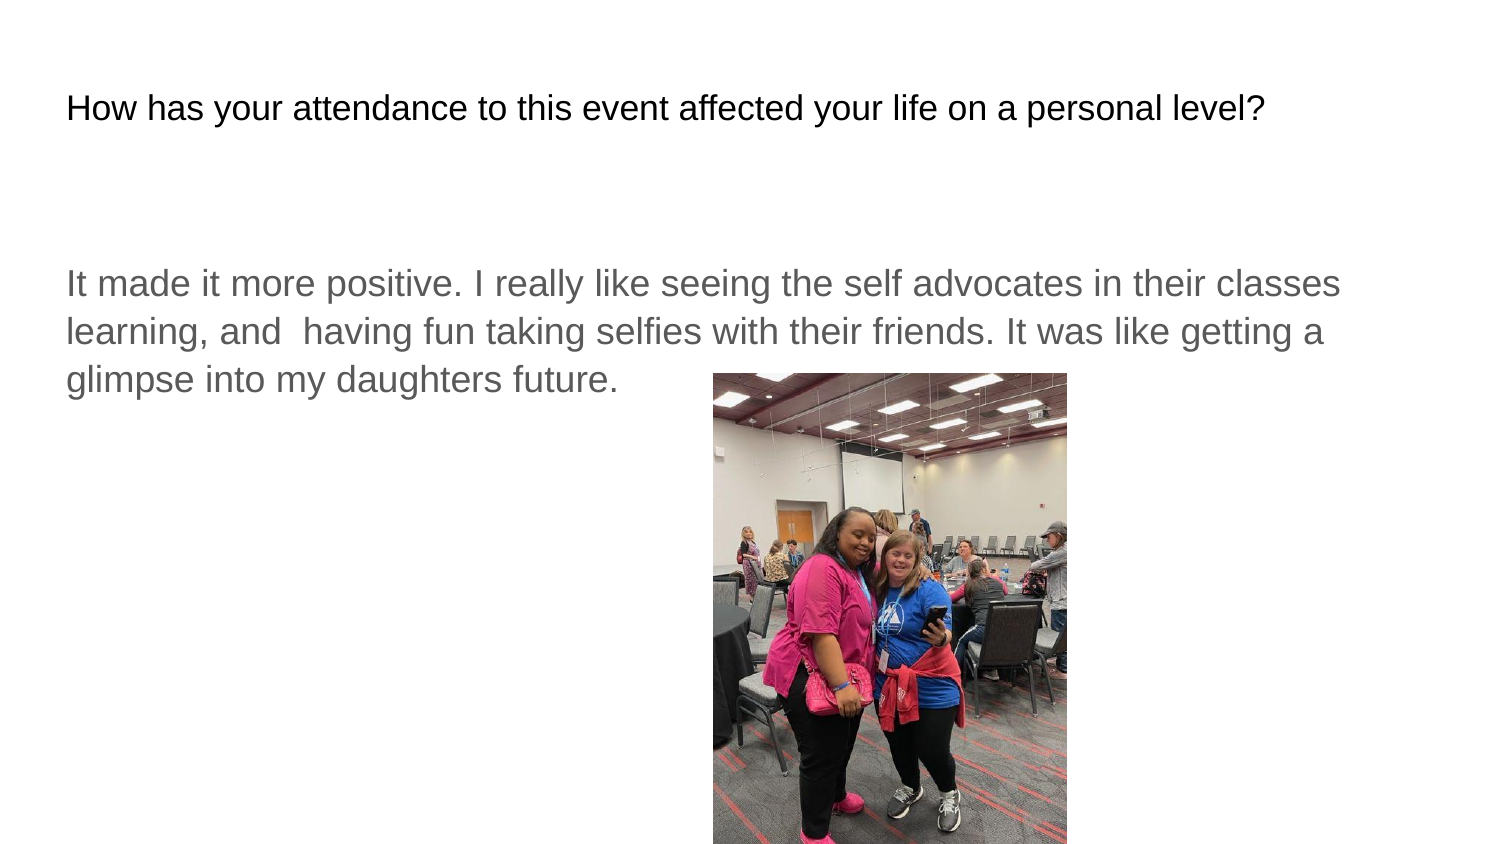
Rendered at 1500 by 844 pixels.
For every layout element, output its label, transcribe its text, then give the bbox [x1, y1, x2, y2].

title How has your attendance to this event affected your life on a personal level? [51, 72, 1449, 167]
list It made it more positive. I really like seeing the self advocates in their classes learning, and having fun taking selfies with their friends. It was like getting a glimpse into my daughters future. [51, 240, 1449, 750]
picture [713, 372, 1067, 844]
